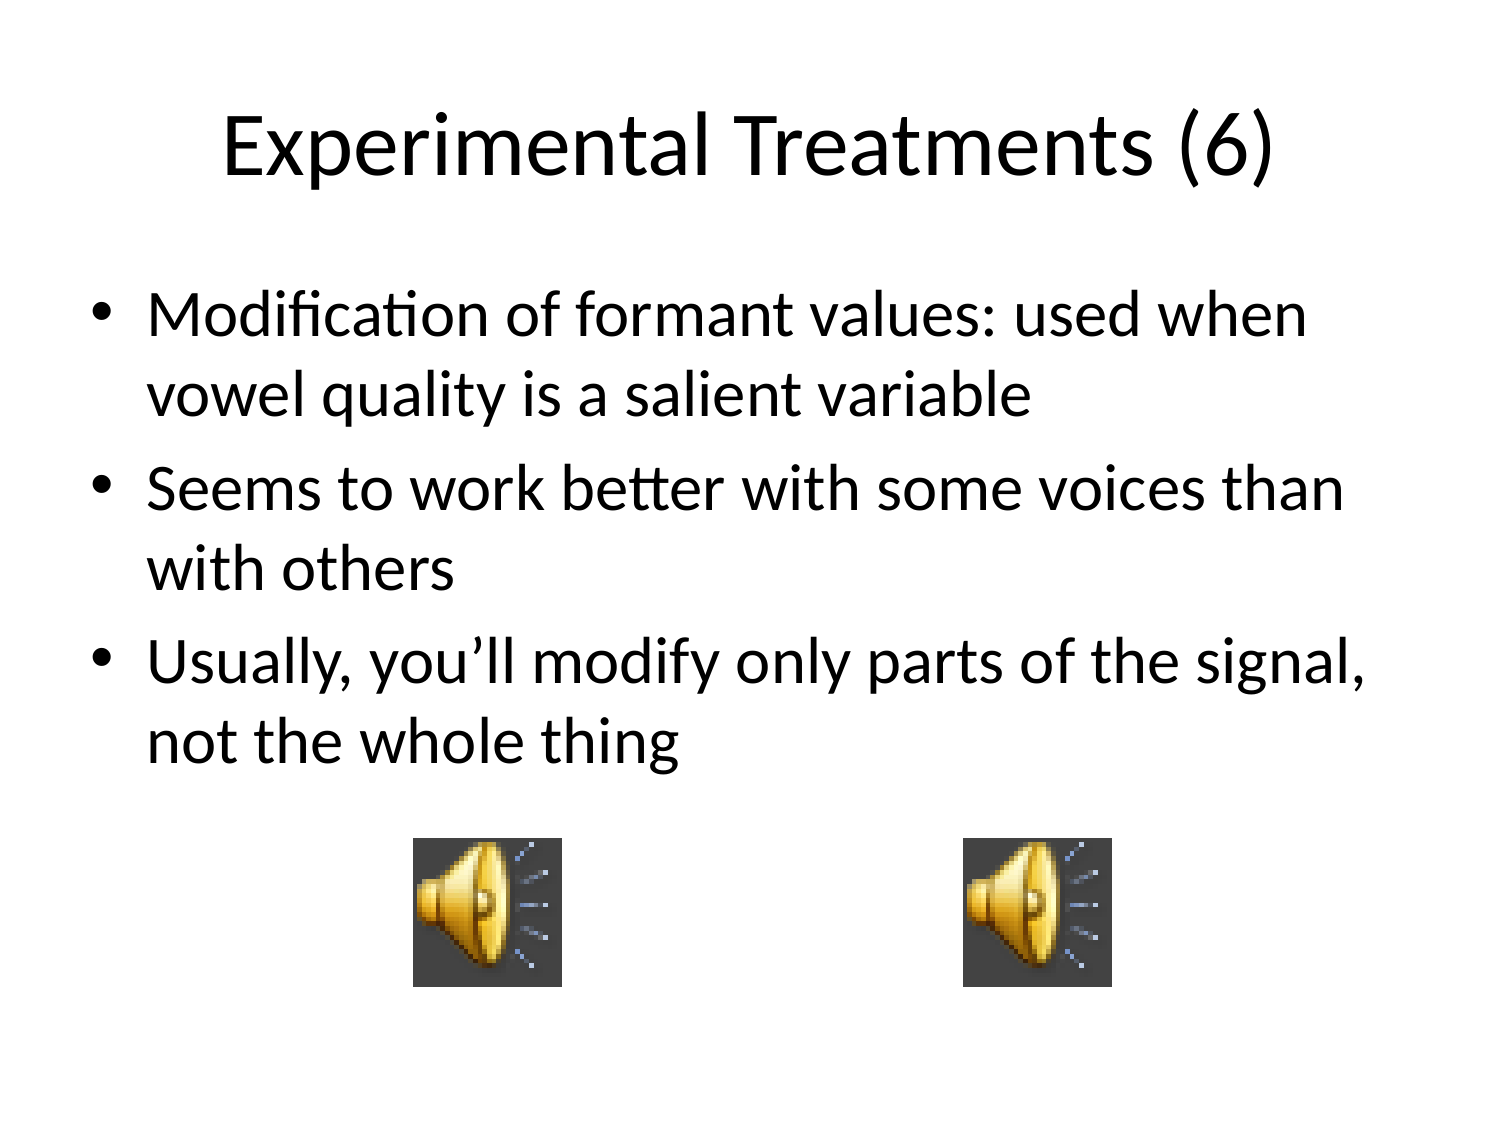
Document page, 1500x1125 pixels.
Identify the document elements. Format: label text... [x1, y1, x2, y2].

title Experimental Treatments (6) [75, 45, 1425, 233]
picture [962, 837, 1113, 988]
list Modification of formant values: used when vowel quality is a salient variable Seems to work better with some voices than with others Usually, you’ll modify only parts of the signal, not the whole thing [75, 262, 1425, 1005]
picture [412, 837, 563, 988]
